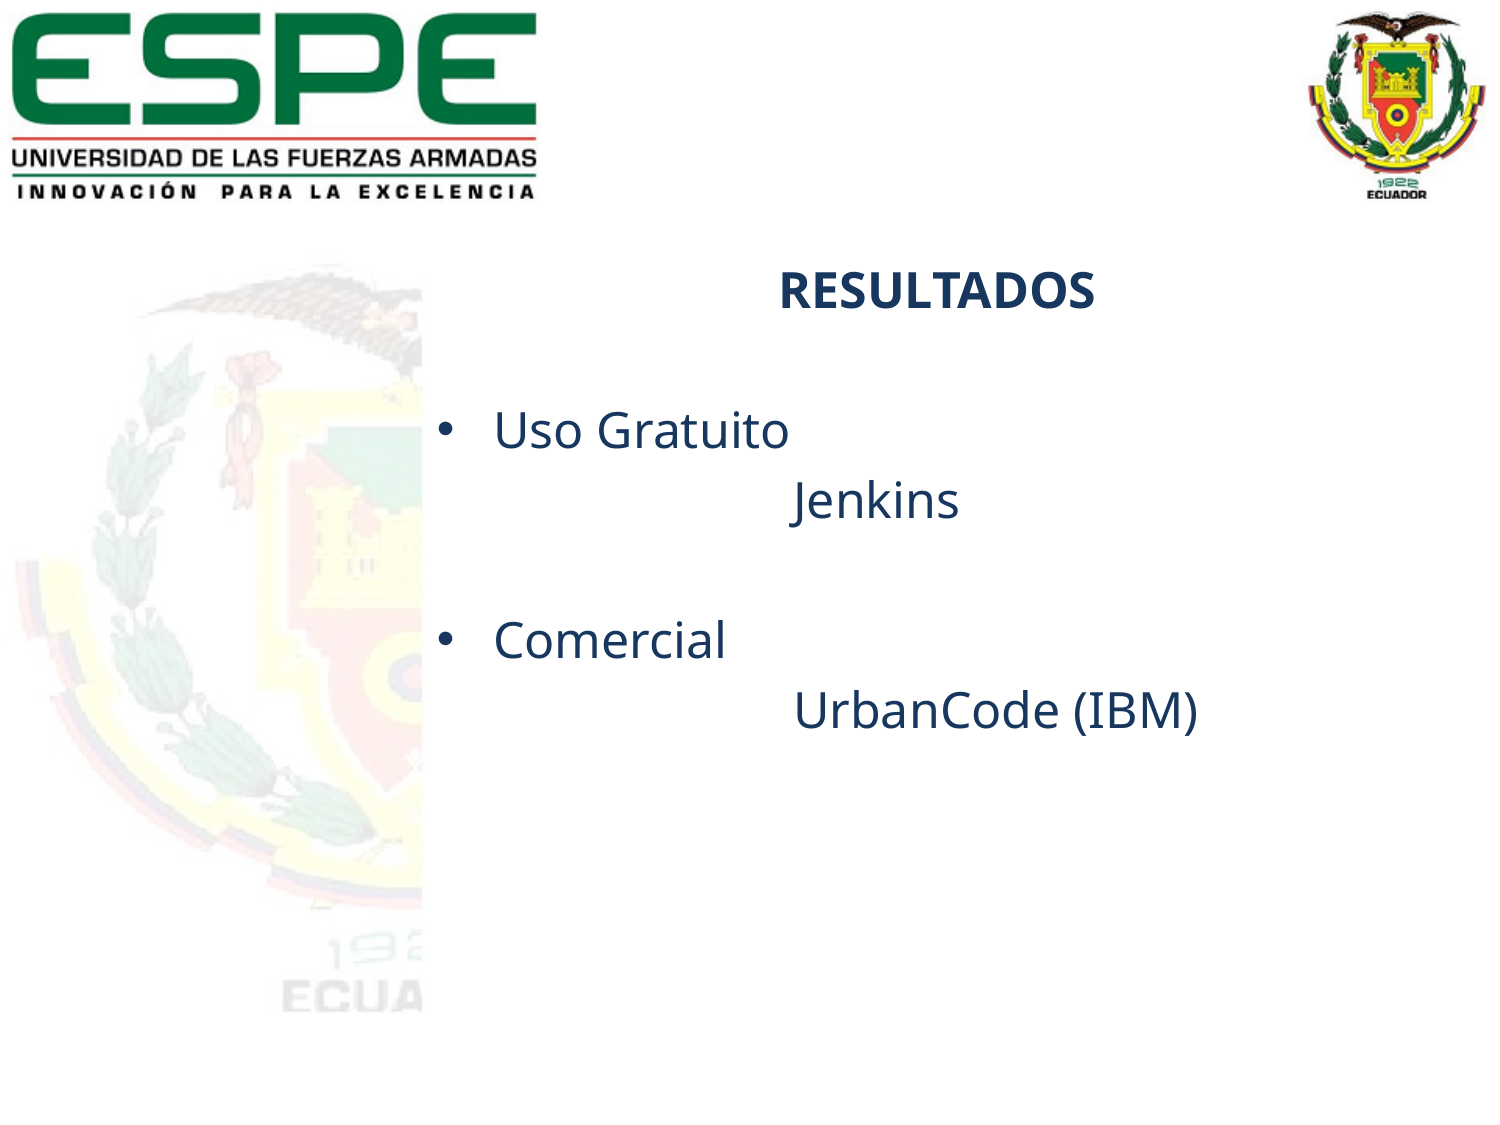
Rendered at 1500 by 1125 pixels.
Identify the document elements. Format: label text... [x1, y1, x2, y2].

picture [0, 0, 1500, 210]
list RESULTADOS Uso Gratuito Jenkins Comercial UrbanCode (IBM) [421, 180, 1454, 1088]
picture [0, 240, 421, 1031]
